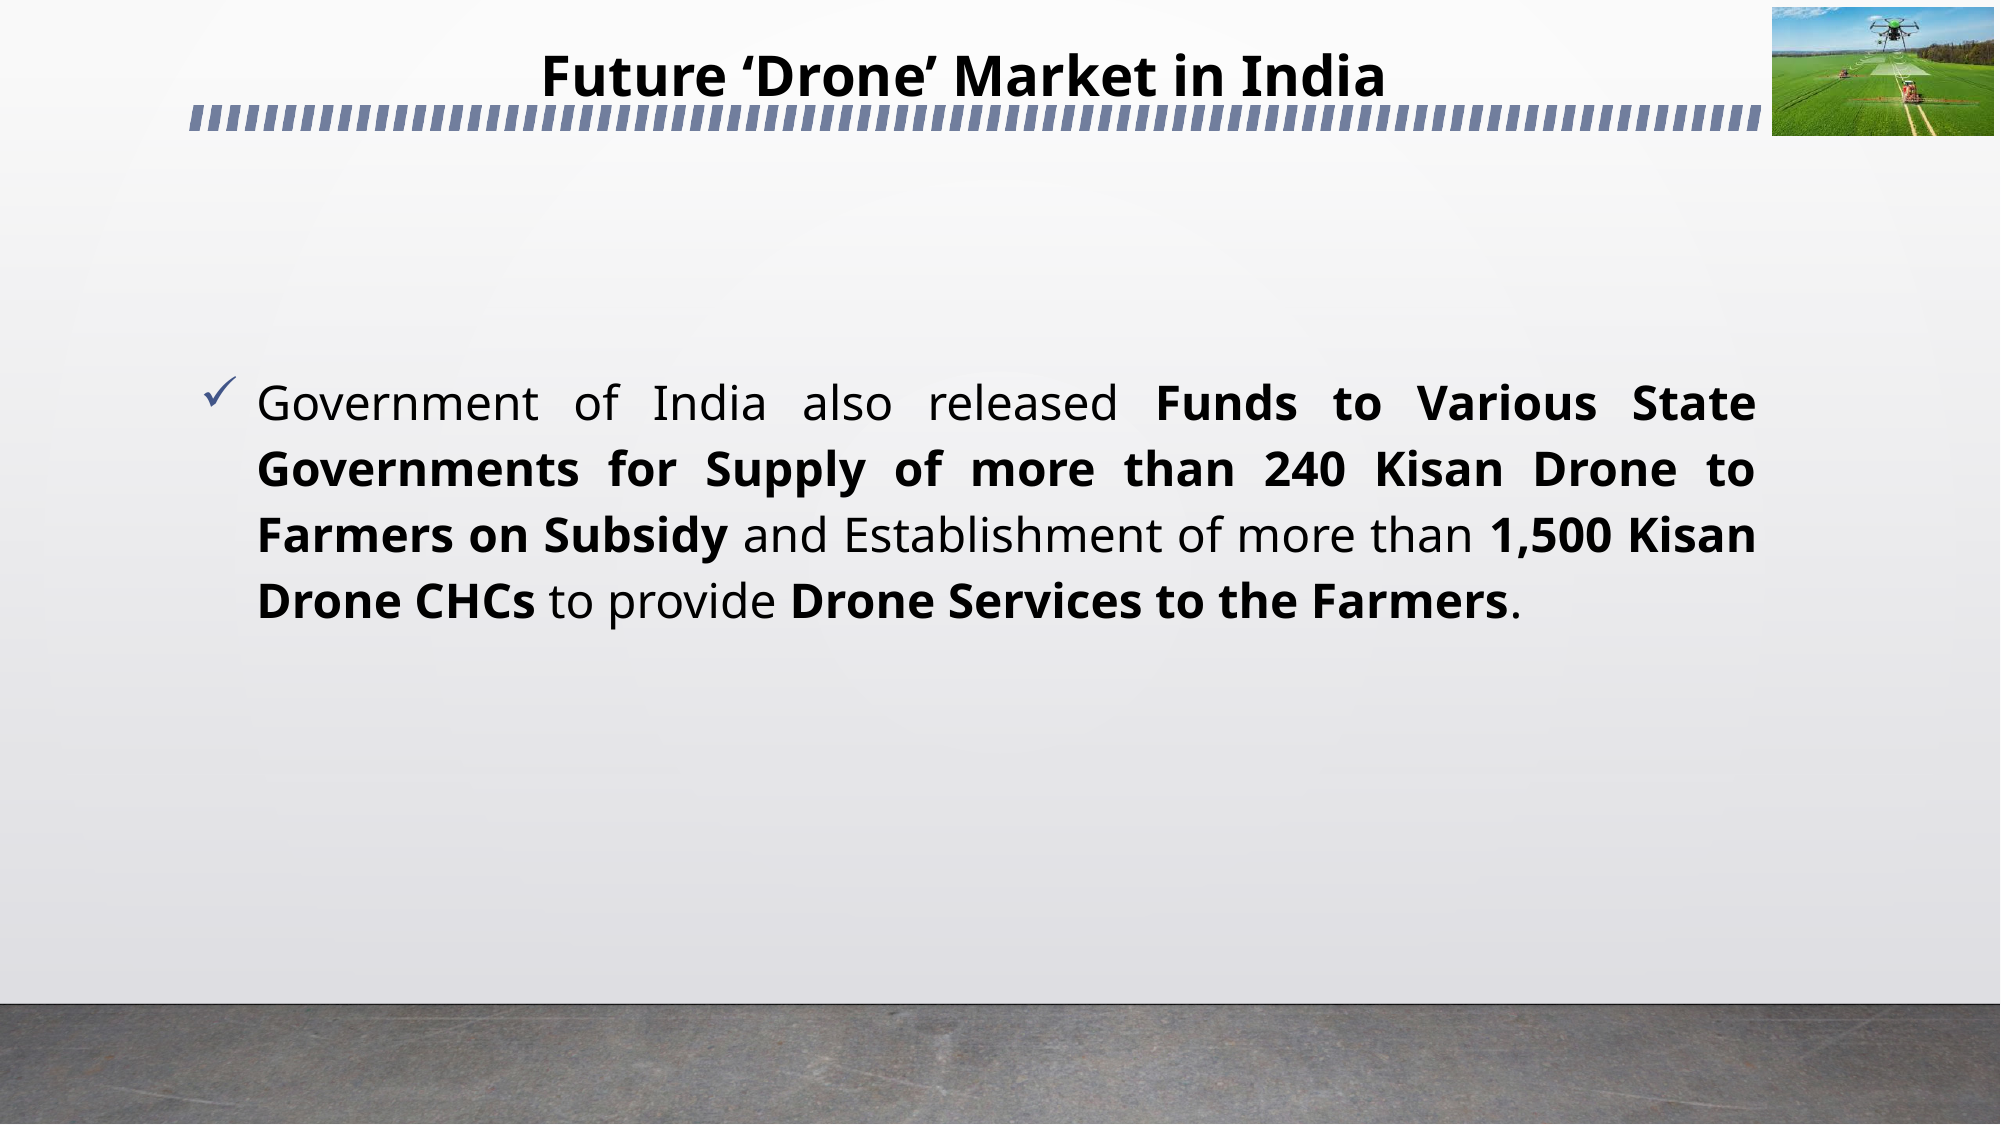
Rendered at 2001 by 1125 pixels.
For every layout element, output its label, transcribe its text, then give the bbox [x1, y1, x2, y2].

picture [0, 1004, 2000, 1124]
subtitle Government of India also released Funds to Various State Governments for Supply of more than 240 Kisan Drone to Farmers on Subsidy and Establishment of more than 1,500 Kisan Drone CHCs to provide Drone Services to the Farmers. [185, 142, 1773, 960]
title Future ‘Drone’ Market in India [176, 4, 1753, 110]
picture [1772, 7, 1995, 136]
